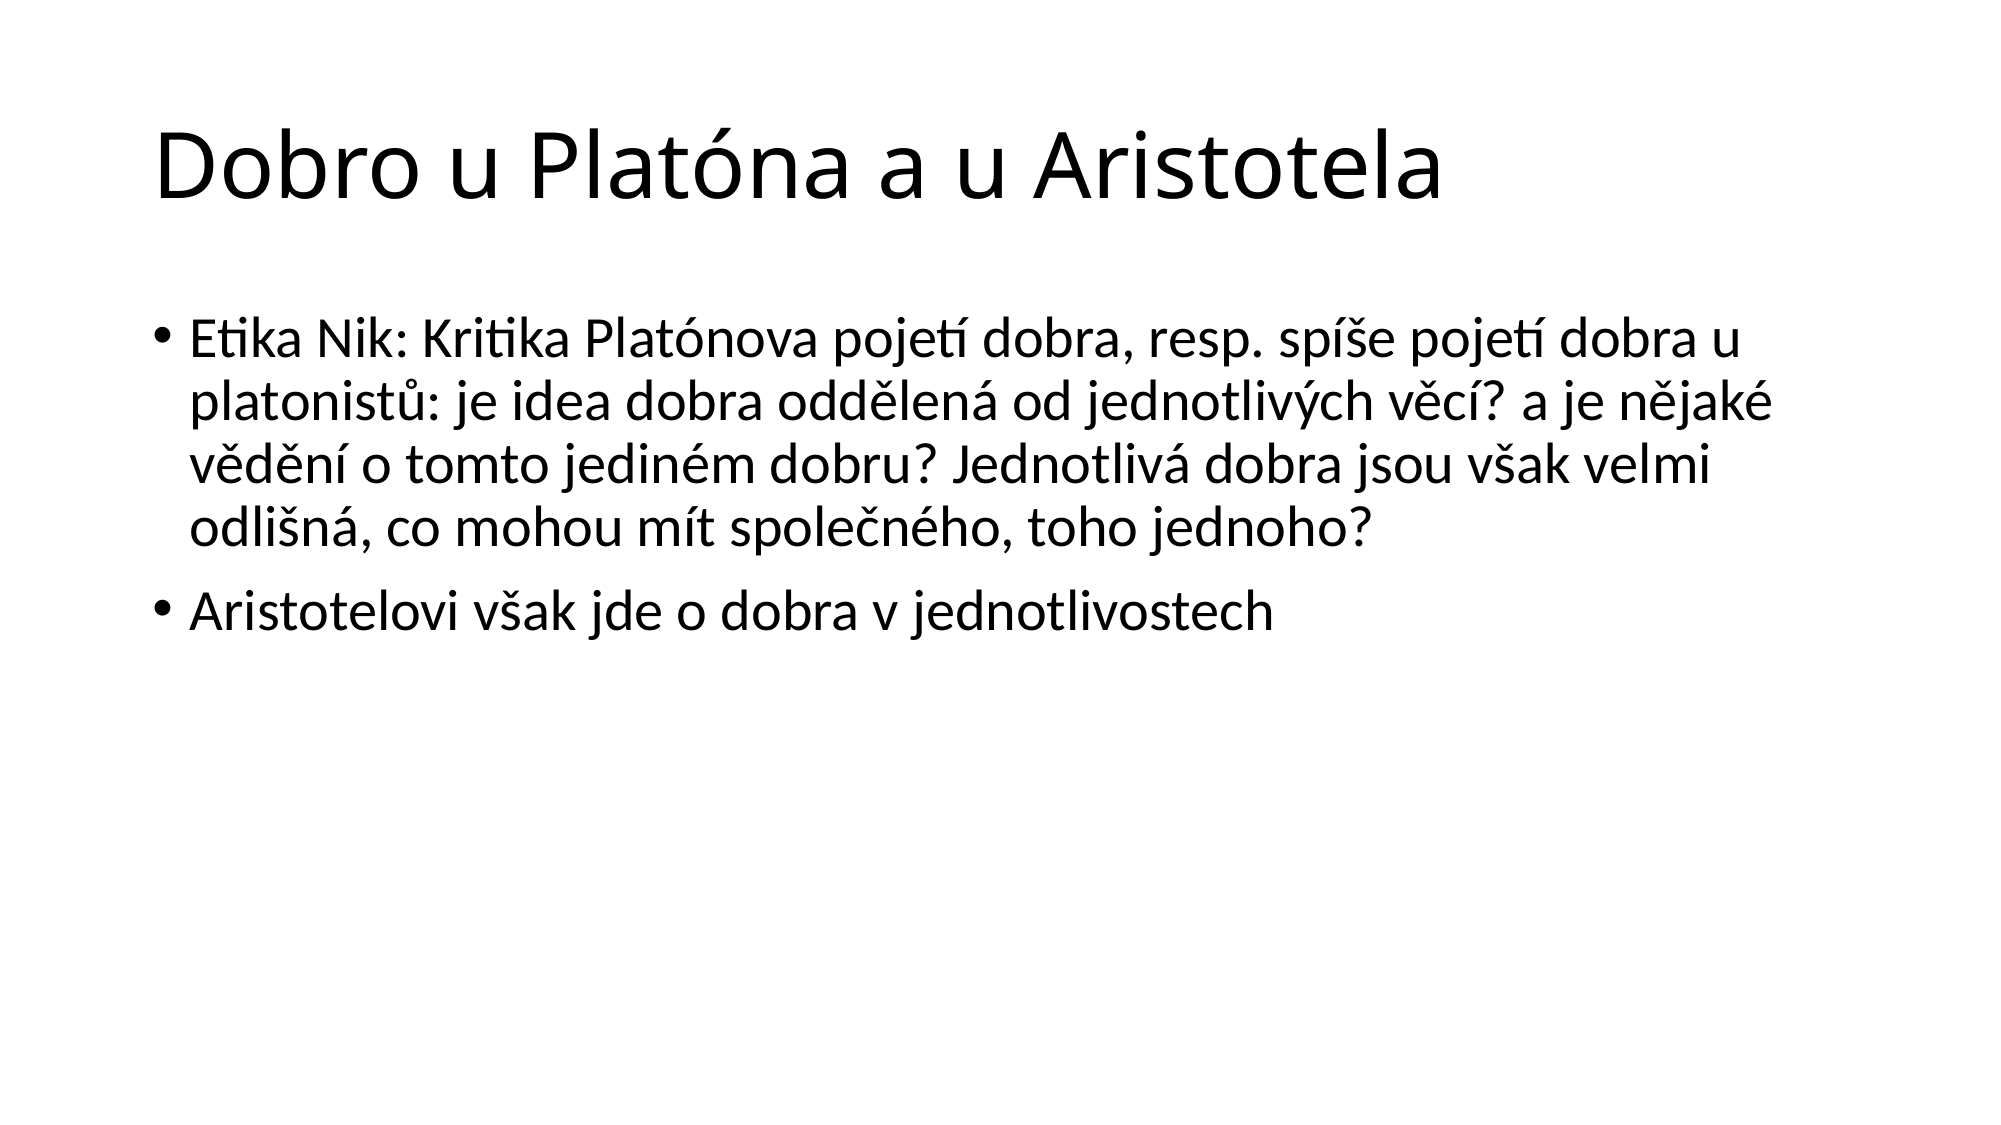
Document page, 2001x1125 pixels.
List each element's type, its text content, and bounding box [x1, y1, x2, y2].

list Etika Nik: Kritika Platónova pojetí dobra, resp. spíše pojetí dobra u platonistů: je idea dobra oddělená od jednotlivých věcí? a je nějaké vědění o tomto jediném dobru? Jednotlivá dobra jsou však velmi odlišná, co mohou mít společného, toho jednoho? Aristotelovi však jde o dobra v jednotlivostech [137, 299, 1863, 1014]
title Dobro u Platóna a u Aristotela [137, 59, 1863, 278]
